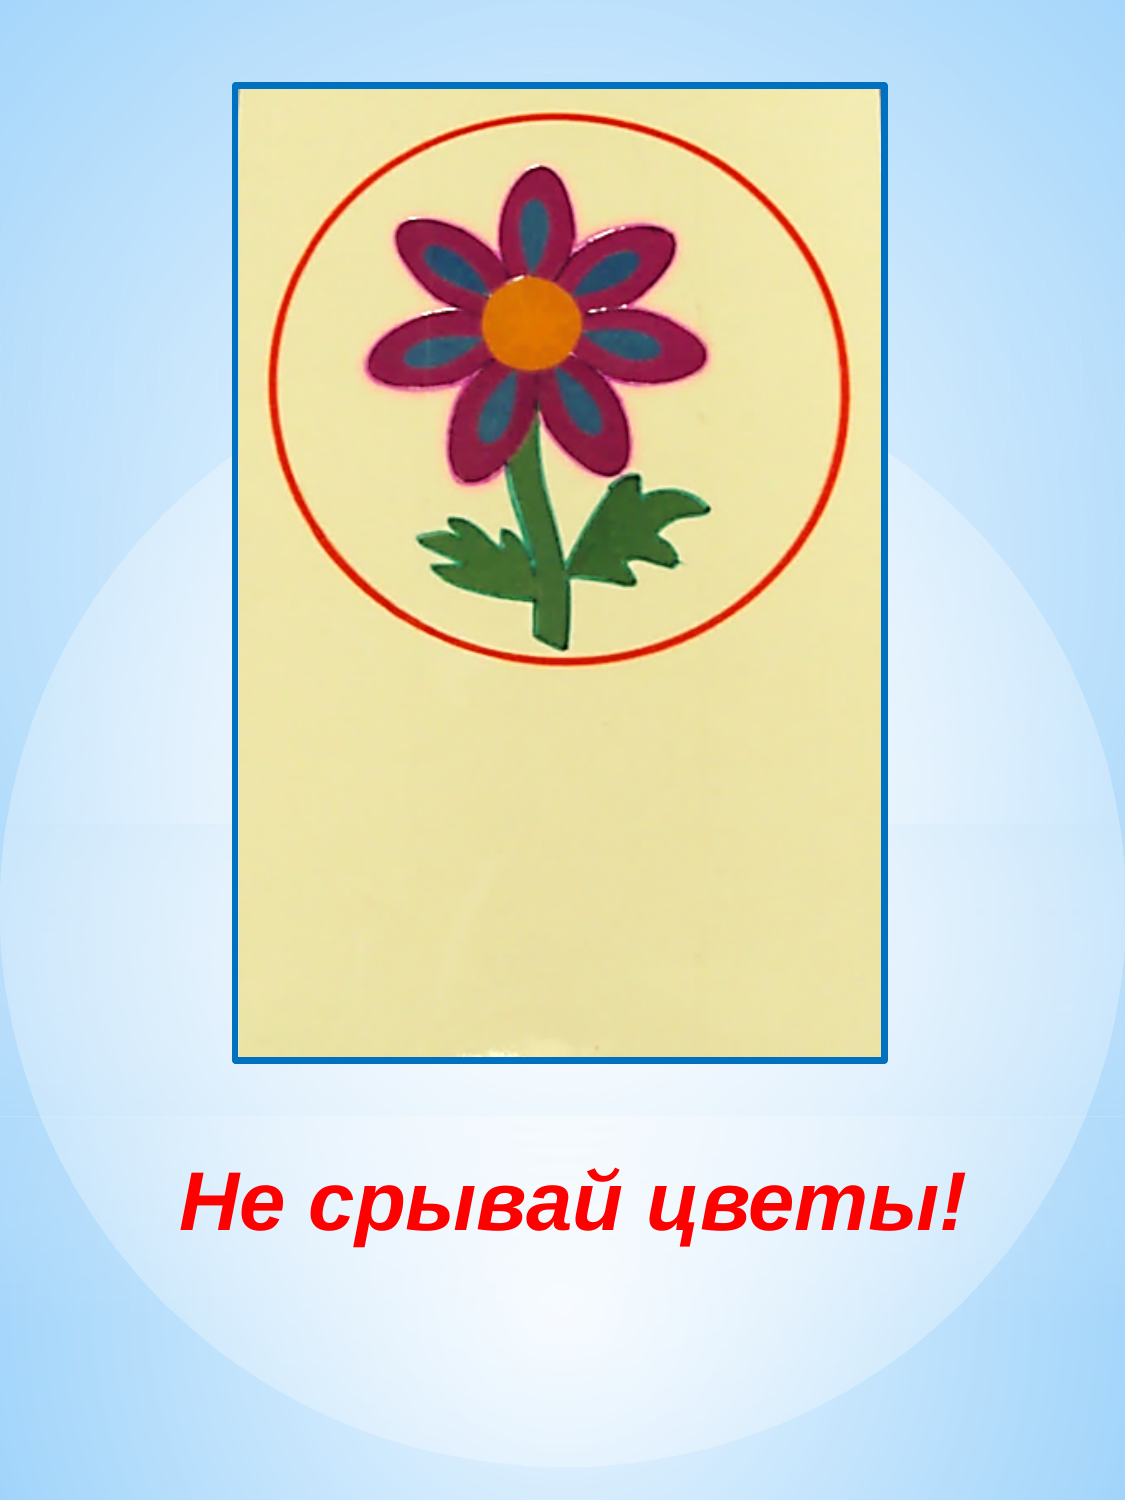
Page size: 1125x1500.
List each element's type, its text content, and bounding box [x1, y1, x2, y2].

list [238, 88, 882, 1058]
title Не срывай цветы! [113, 1139, 1034, 1324]
